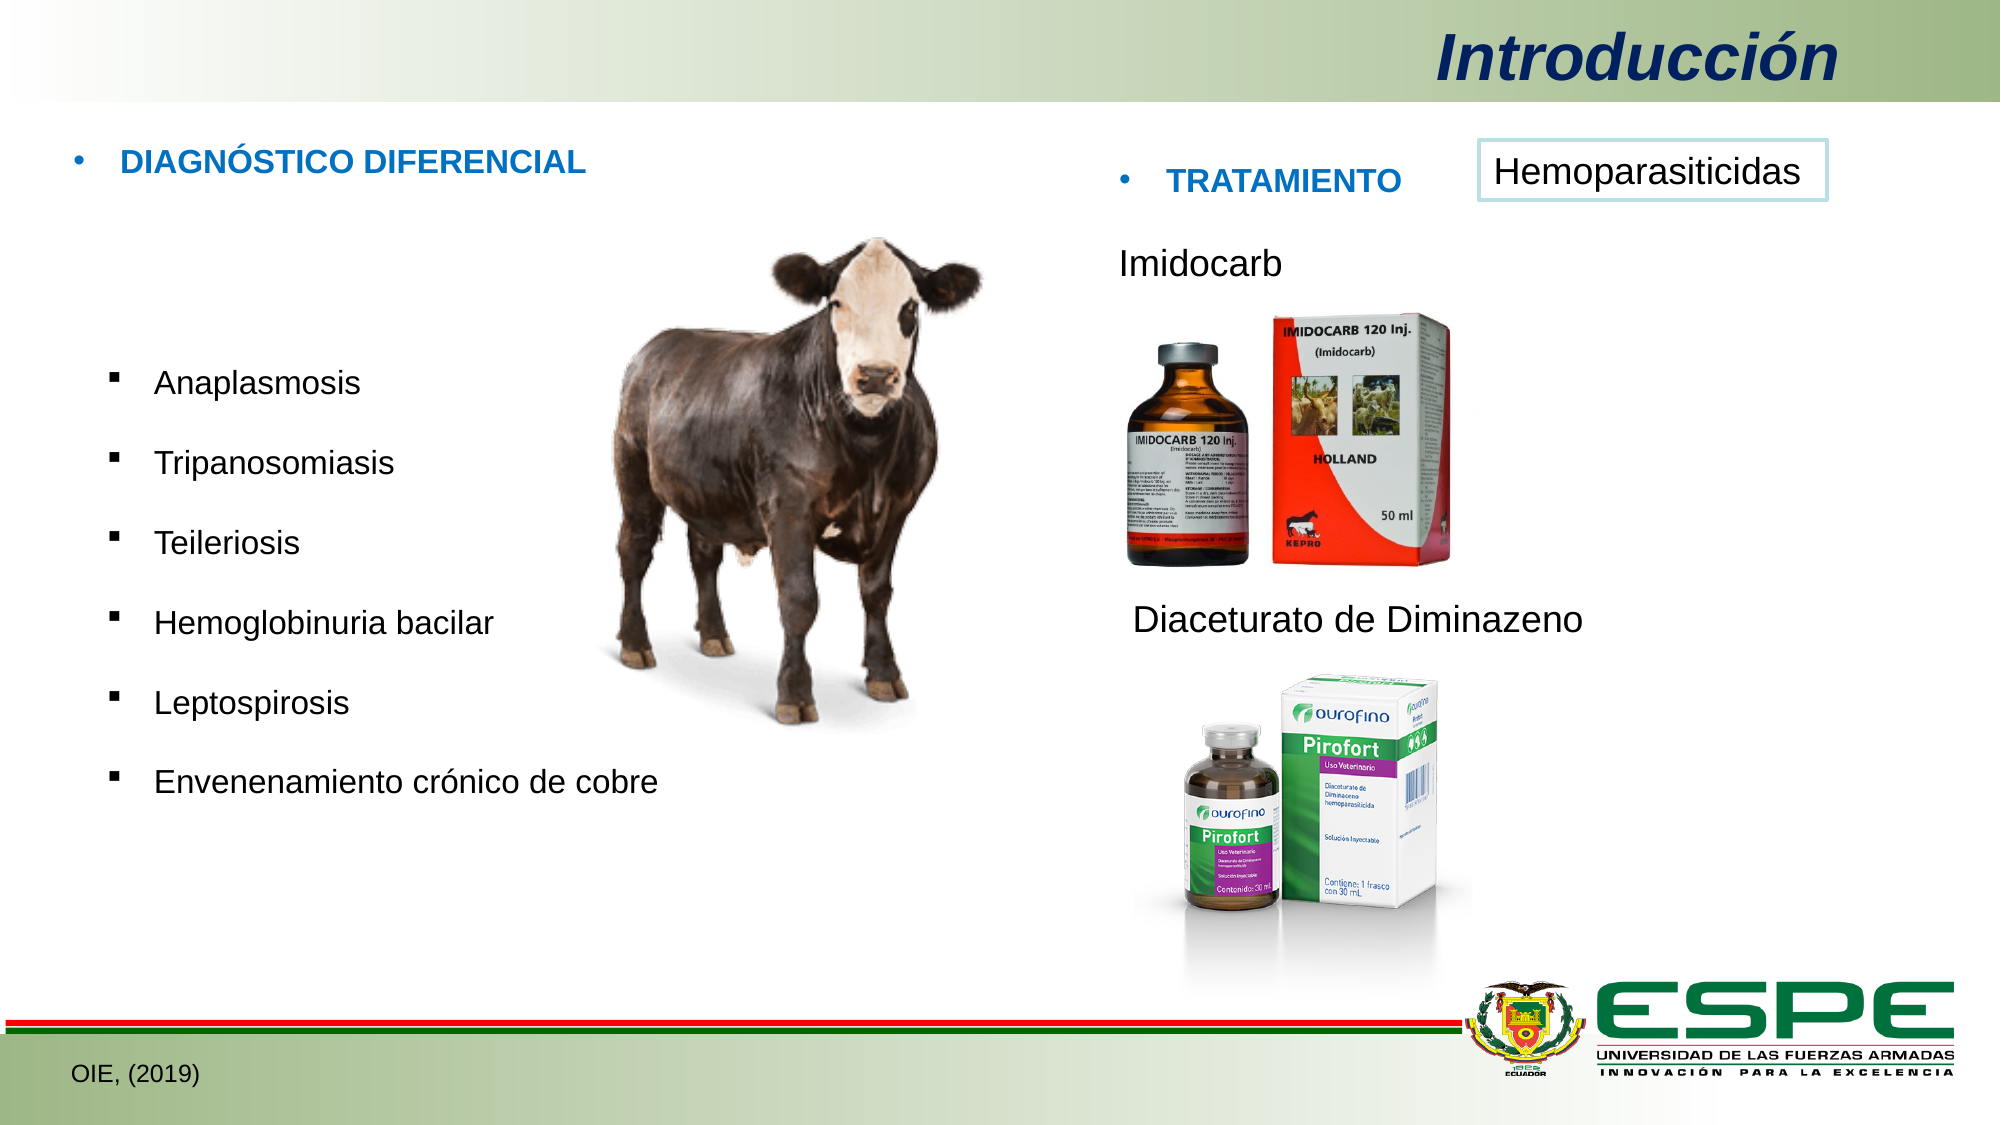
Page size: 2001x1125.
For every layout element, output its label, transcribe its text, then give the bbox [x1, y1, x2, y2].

text_box Imidocarb [1117, 231, 1309, 282]
text_box Diaceturato de Diminazeno [1120, 587, 1599, 648]
text_box Introducción [55, 6, 1856, 194]
text_box OIE, (2019) [56, 1049, 216, 1095]
text_box Anaplasmosis Tripanosomiasis Teileriosis Hemoglobinuria bacilar Leptospirosis Envenenamiento crónico de cobre [92, 314, 1093, 808]
picture [484, 230, 1954, 1076]
text_box Hemoparasiticidas [1477, 138, 1829, 202]
text_box TRATAMIENTO [1104, 151, 1418, 207]
text_box DIAGNÓSTICO DIFERENCIAL [58, 132, 603, 188]
